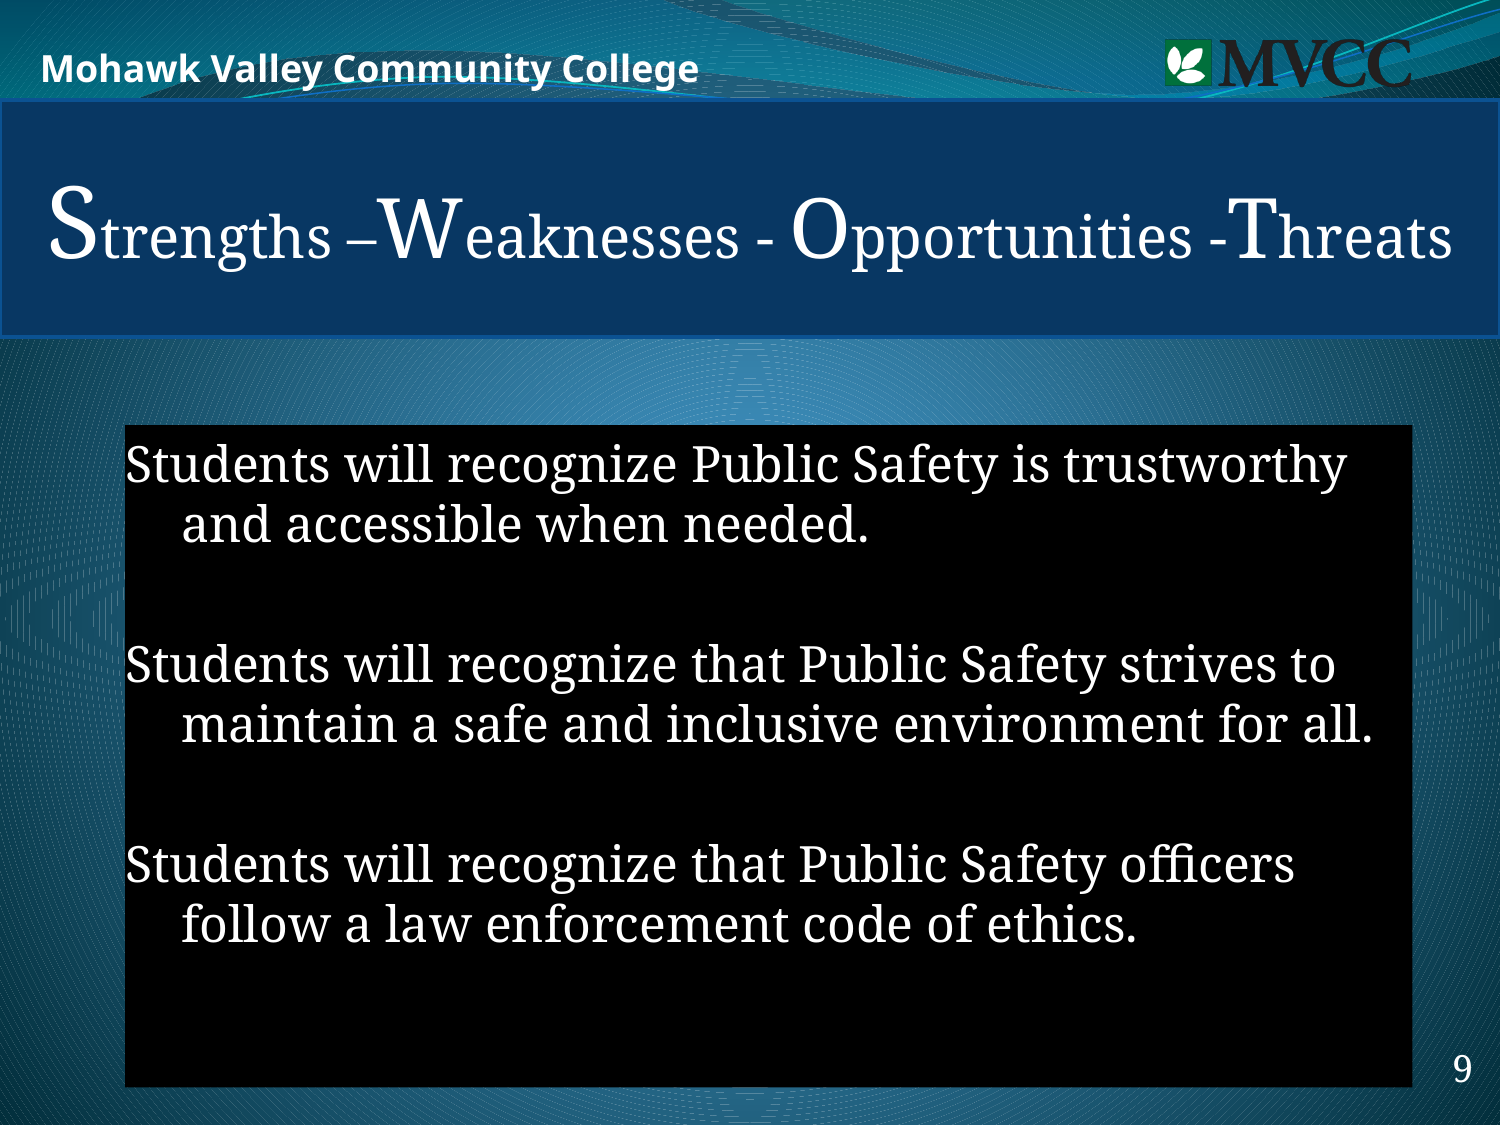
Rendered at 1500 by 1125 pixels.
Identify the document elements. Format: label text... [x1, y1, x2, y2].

picture [1162, 37, 1211, 85]
text_box Mohawk Valley Community College [24, 37, 975, 98]
picture [1220, 39, 1413, 88]
text_box Strengths –Weaknesses - Opportunities -Threats [0, 98, 1500, 339]
text_box 9 [1437, 1037, 1489, 1098]
subtitle Students will recognize Public Safety is trustworthy and accessible when needed. Students will recognize that Public Safety strives to maintain a safe and inclusive environment for all. Students will recognize that Public Safety officers follow a law enforcement code of ethics. [123, 423, 1415, 1090]
